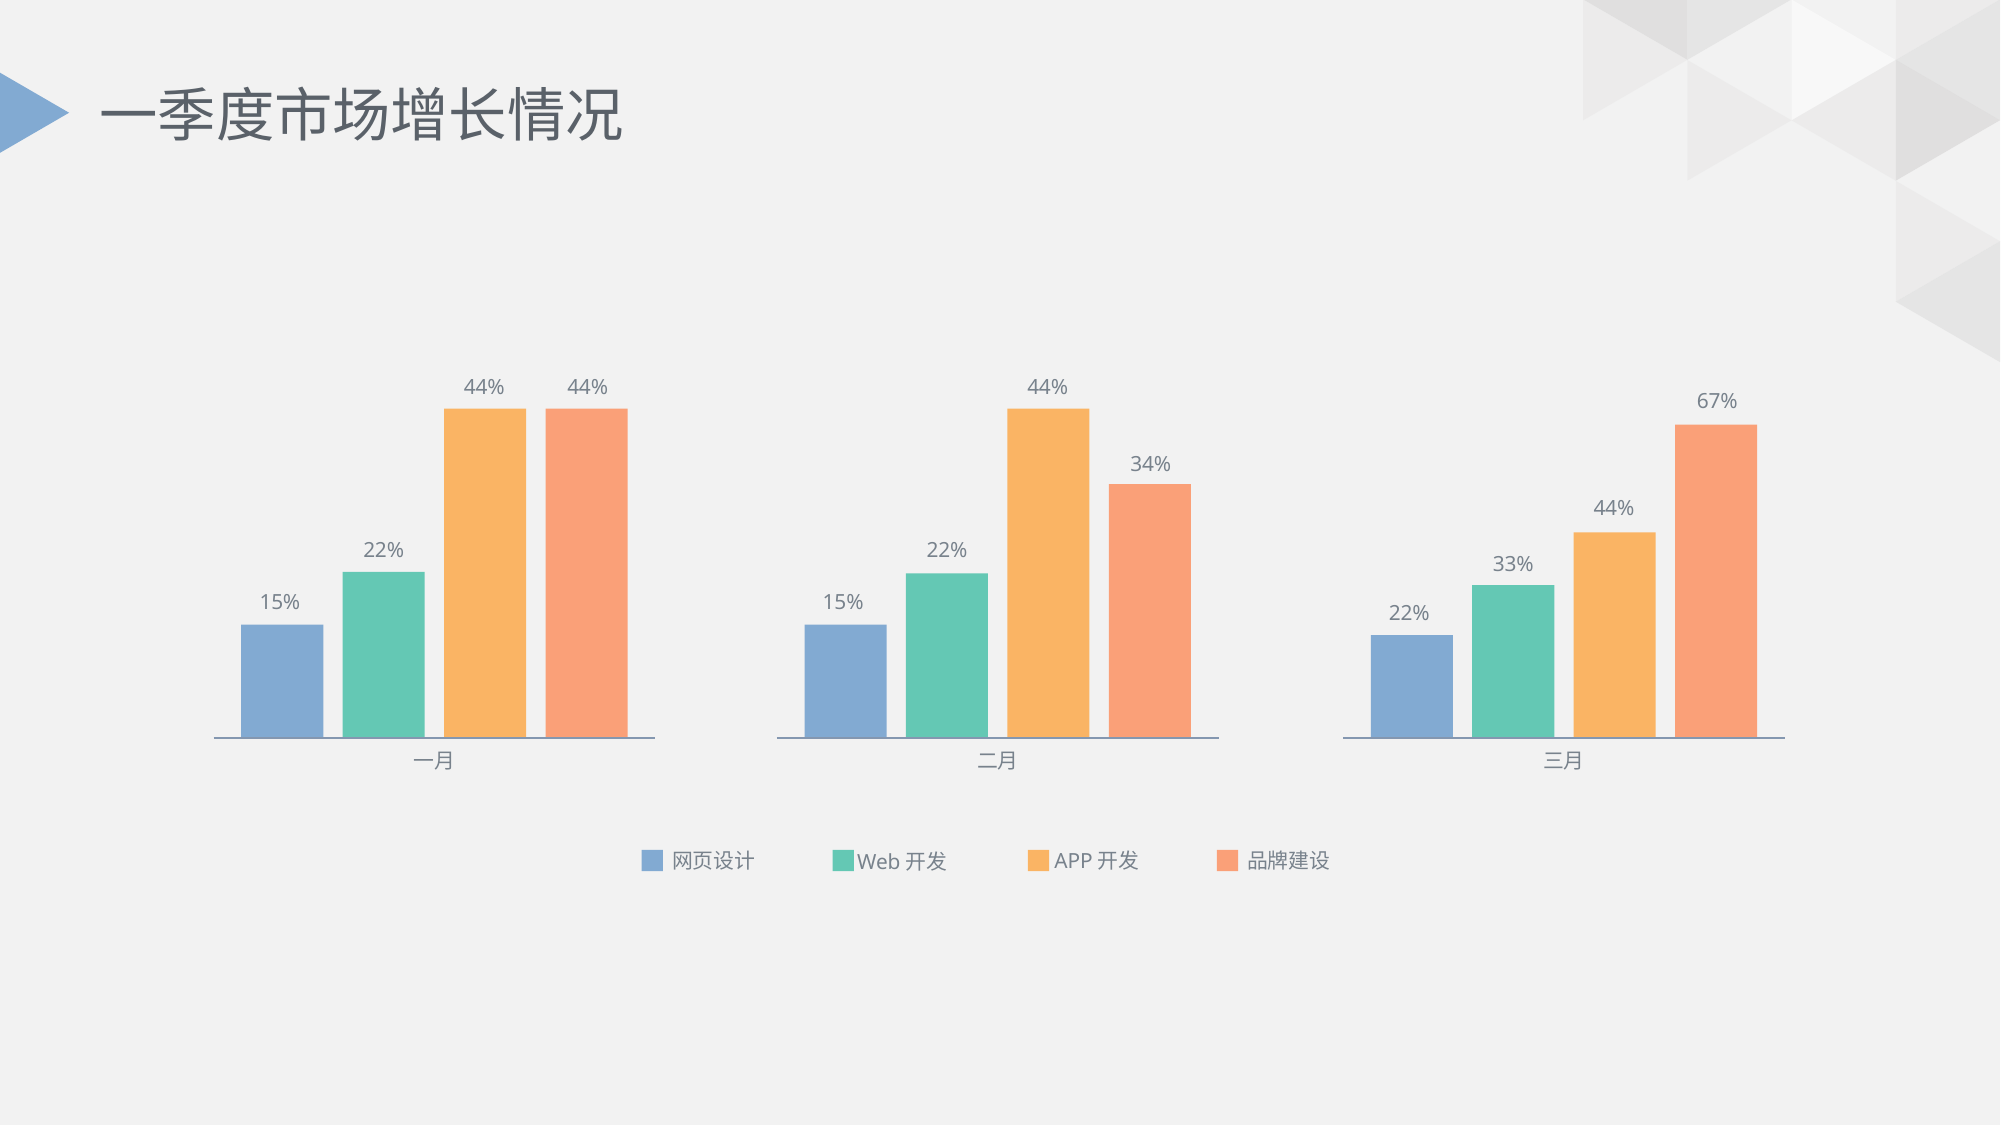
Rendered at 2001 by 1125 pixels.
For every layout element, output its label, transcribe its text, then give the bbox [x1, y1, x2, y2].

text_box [776, 365, 1219, 781]
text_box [1027, 840, 1151, 881]
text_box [832, 841, 957, 882]
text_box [641, 840, 772, 881]
title 一季度市场增长情况 [84, 59, 1916, 166]
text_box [1343, 380, 1785, 781]
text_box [213, 365, 656, 781]
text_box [1216, 840, 1347, 881]
